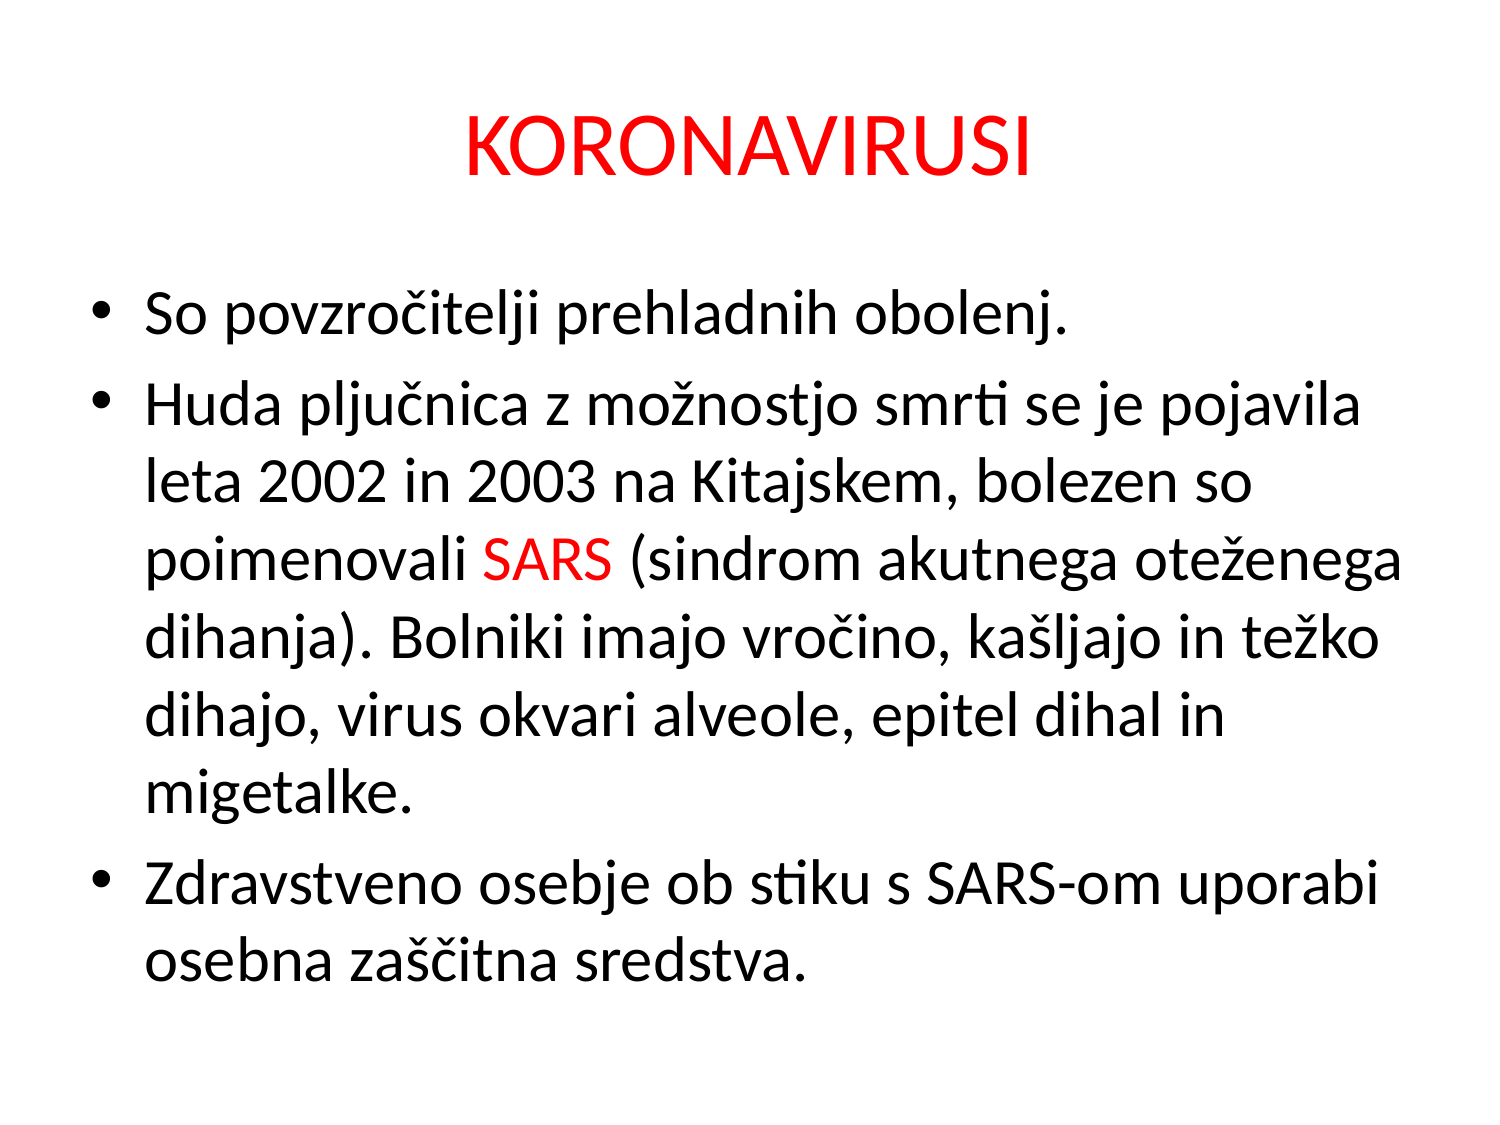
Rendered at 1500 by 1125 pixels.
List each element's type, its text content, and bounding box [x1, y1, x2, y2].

list So povzročitelji prehladnih obolenj. Huda pljučnica z možnostjo smrti se je pojavila leta 2002 in 2003 na Kitajskem, bolezen so poimenovali SARS (sindrom akutnega oteženega dihanja). Bolniki imajo vročino, kašljajo in težko dihajo, virus okvari alveole, epitel dihal in migetalke. Zdravstveno osebje ob stiku s SARS-om uporabi osebna zaščitna sredstva. [75, 262, 1425, 1005]
title KORONAVIRUSI [75, 45, 1425, 233]
